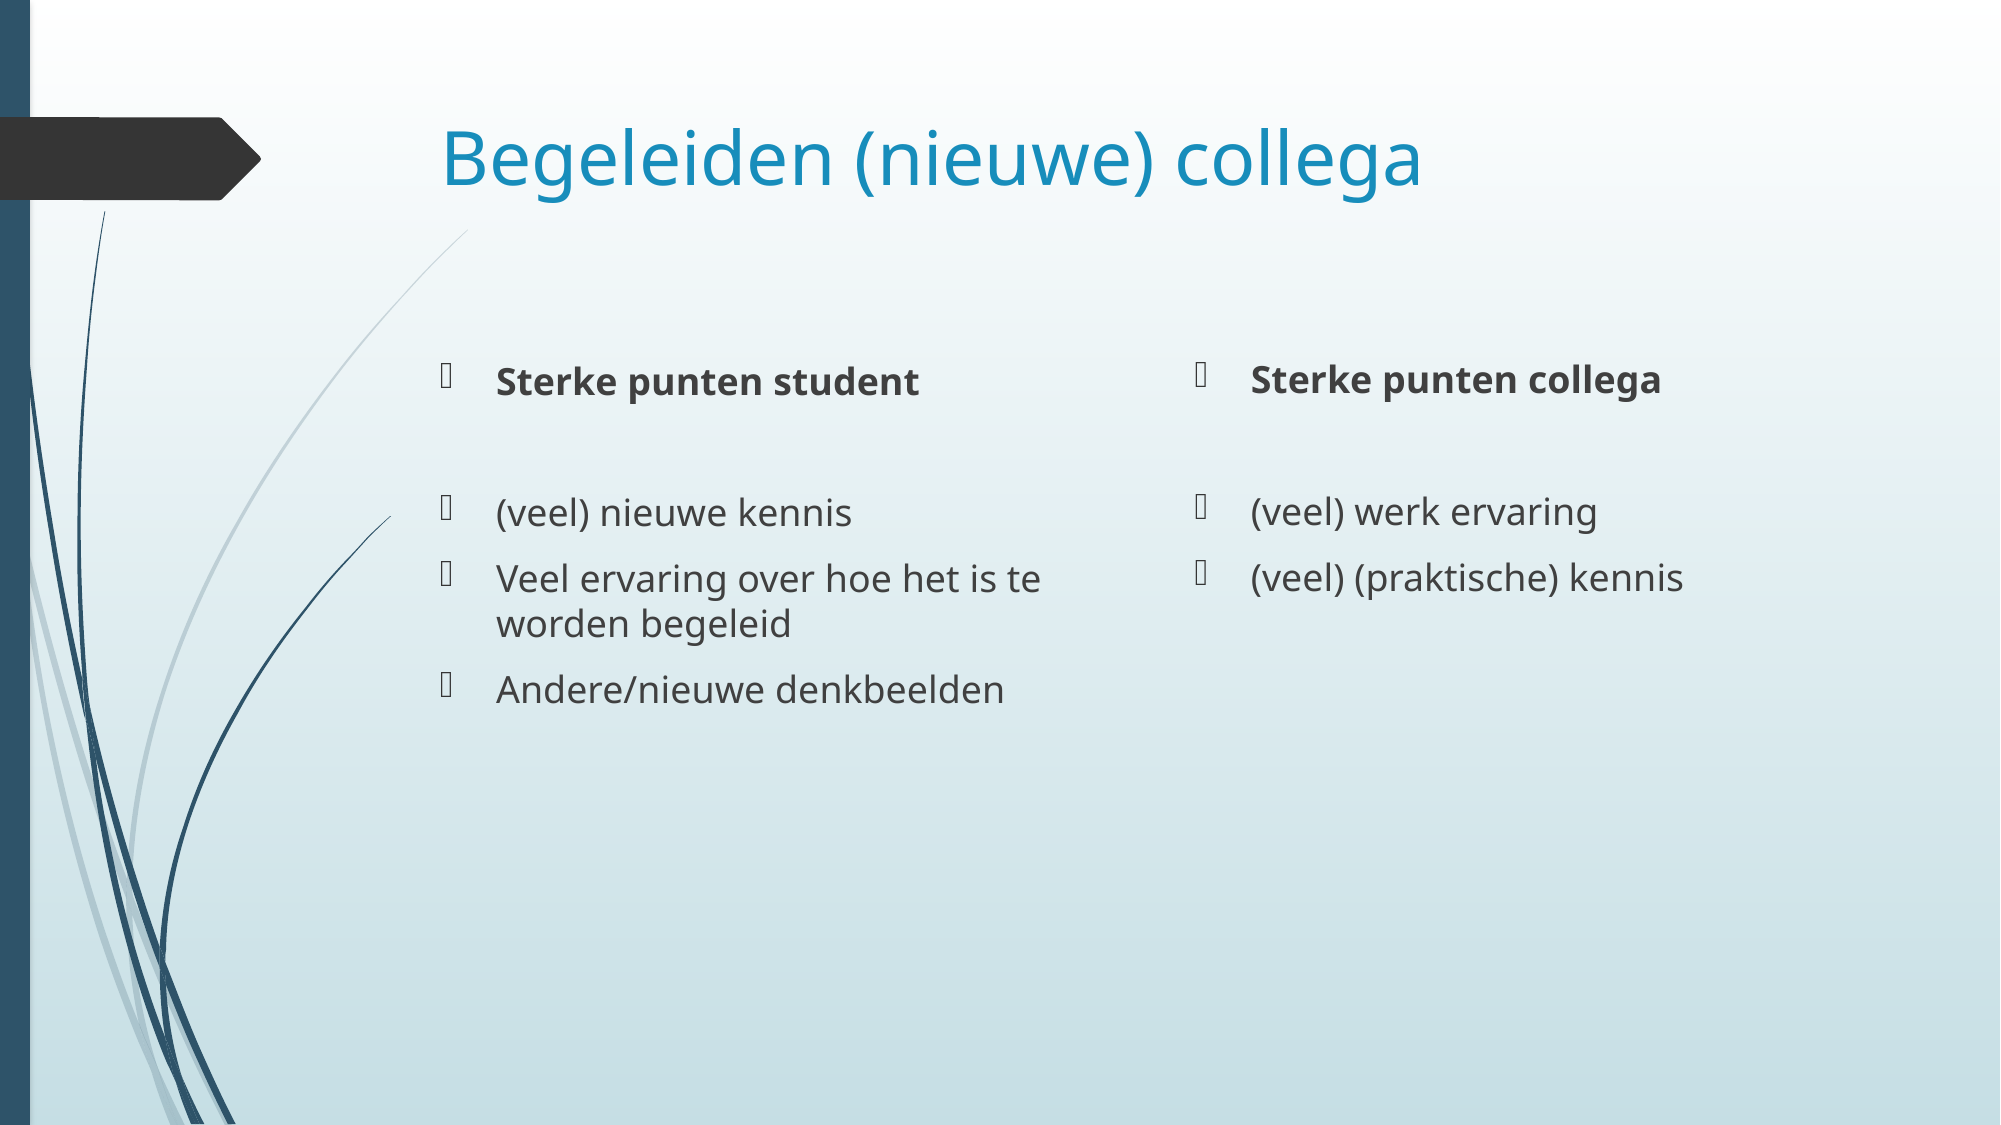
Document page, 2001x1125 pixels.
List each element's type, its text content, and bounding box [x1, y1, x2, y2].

list Sterke punten collega (veel) werk ervaring (veel) (praktische) kennis [1179, 348, 1888, 969]
title Begeleiden (nieuwe) collega [425, 102, 1888, 313]
list Sterke punten student (veel) nieuwe kennis Veel ervaring over hoe het is te worden begeleid Andere/nieuwe denkbeelden [424, 350, 1133, 970]
